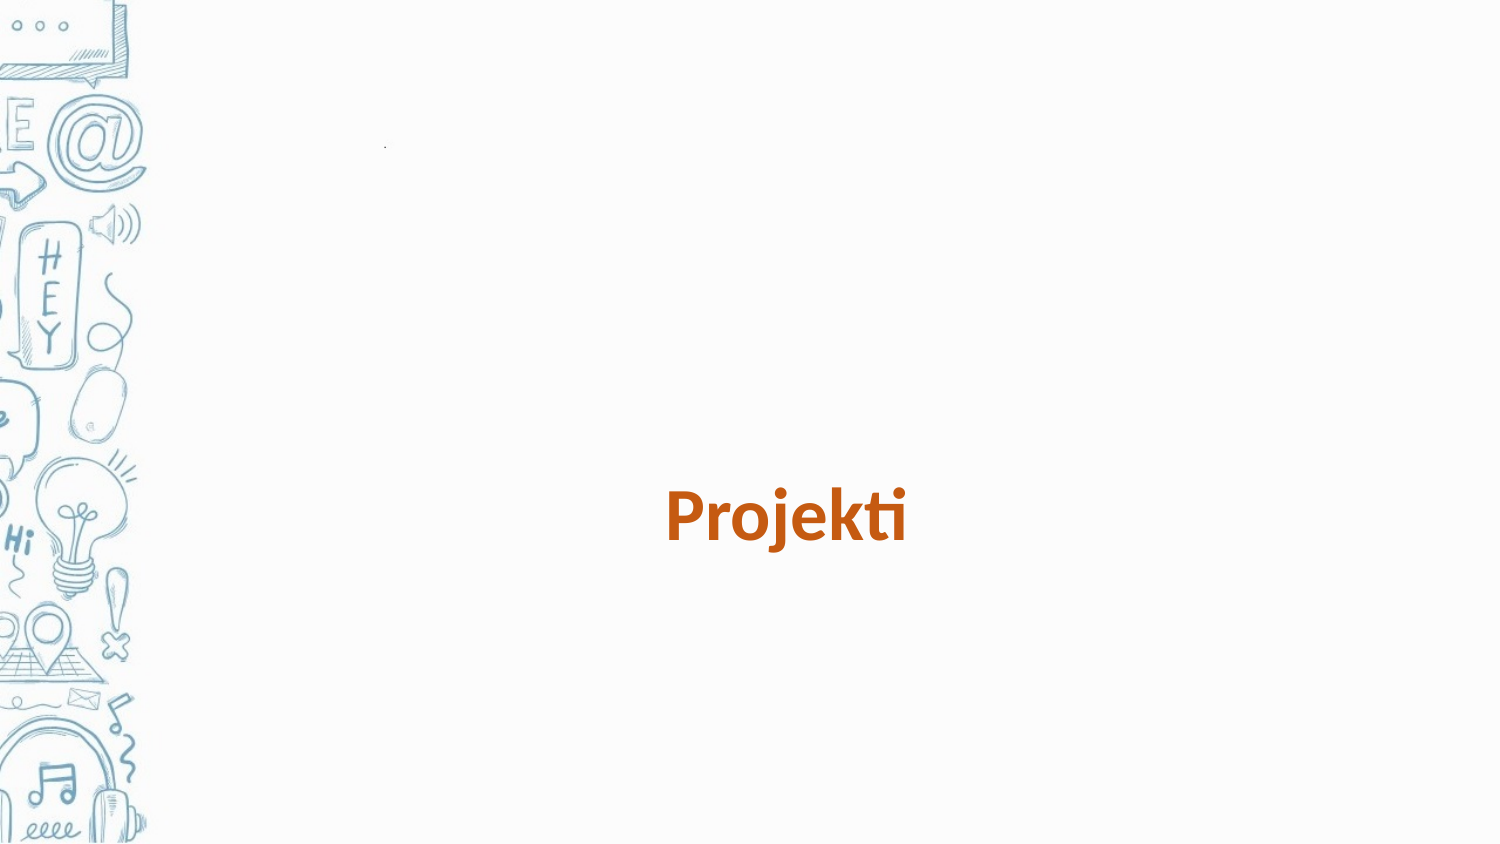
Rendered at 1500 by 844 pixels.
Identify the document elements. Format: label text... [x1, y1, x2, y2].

title Projekti [139, 213, 1434, 565]
picture [0, 0, 1500, 844]
